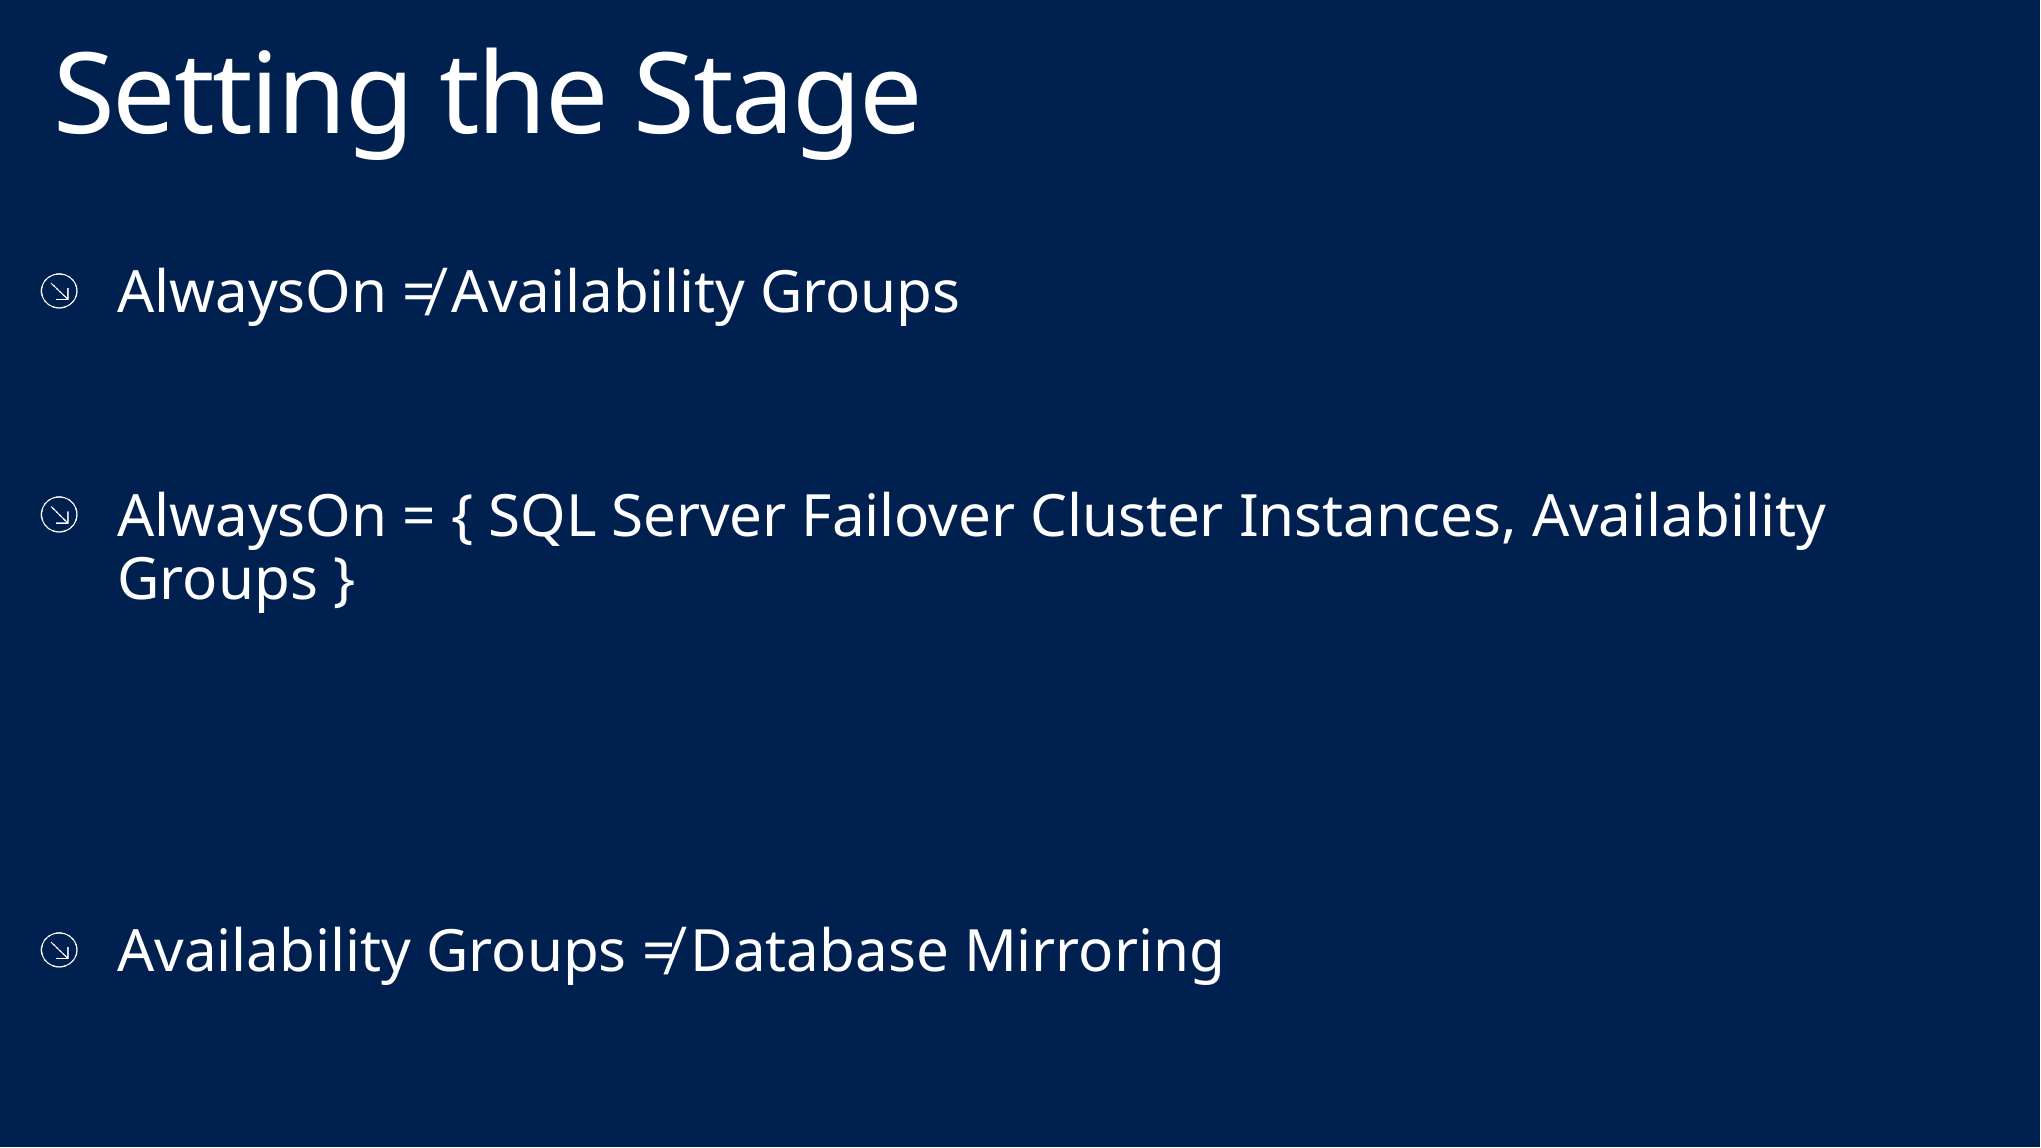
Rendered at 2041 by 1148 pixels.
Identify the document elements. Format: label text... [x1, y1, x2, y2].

picture [40, 495, 78, 533]
picture [40, 272, 78, 309]
picture [40, 931, 78, 968]
text_box AlwaysOn ≠ Availability Groups AlwaysOn = { SQL Server Failover Cluster Instances, Availability Groups } Availability Groups ≠ Database Mirroring [25, 254, 2028, 1117]
title Setting the Stage [29, 21, 2009, 136]
